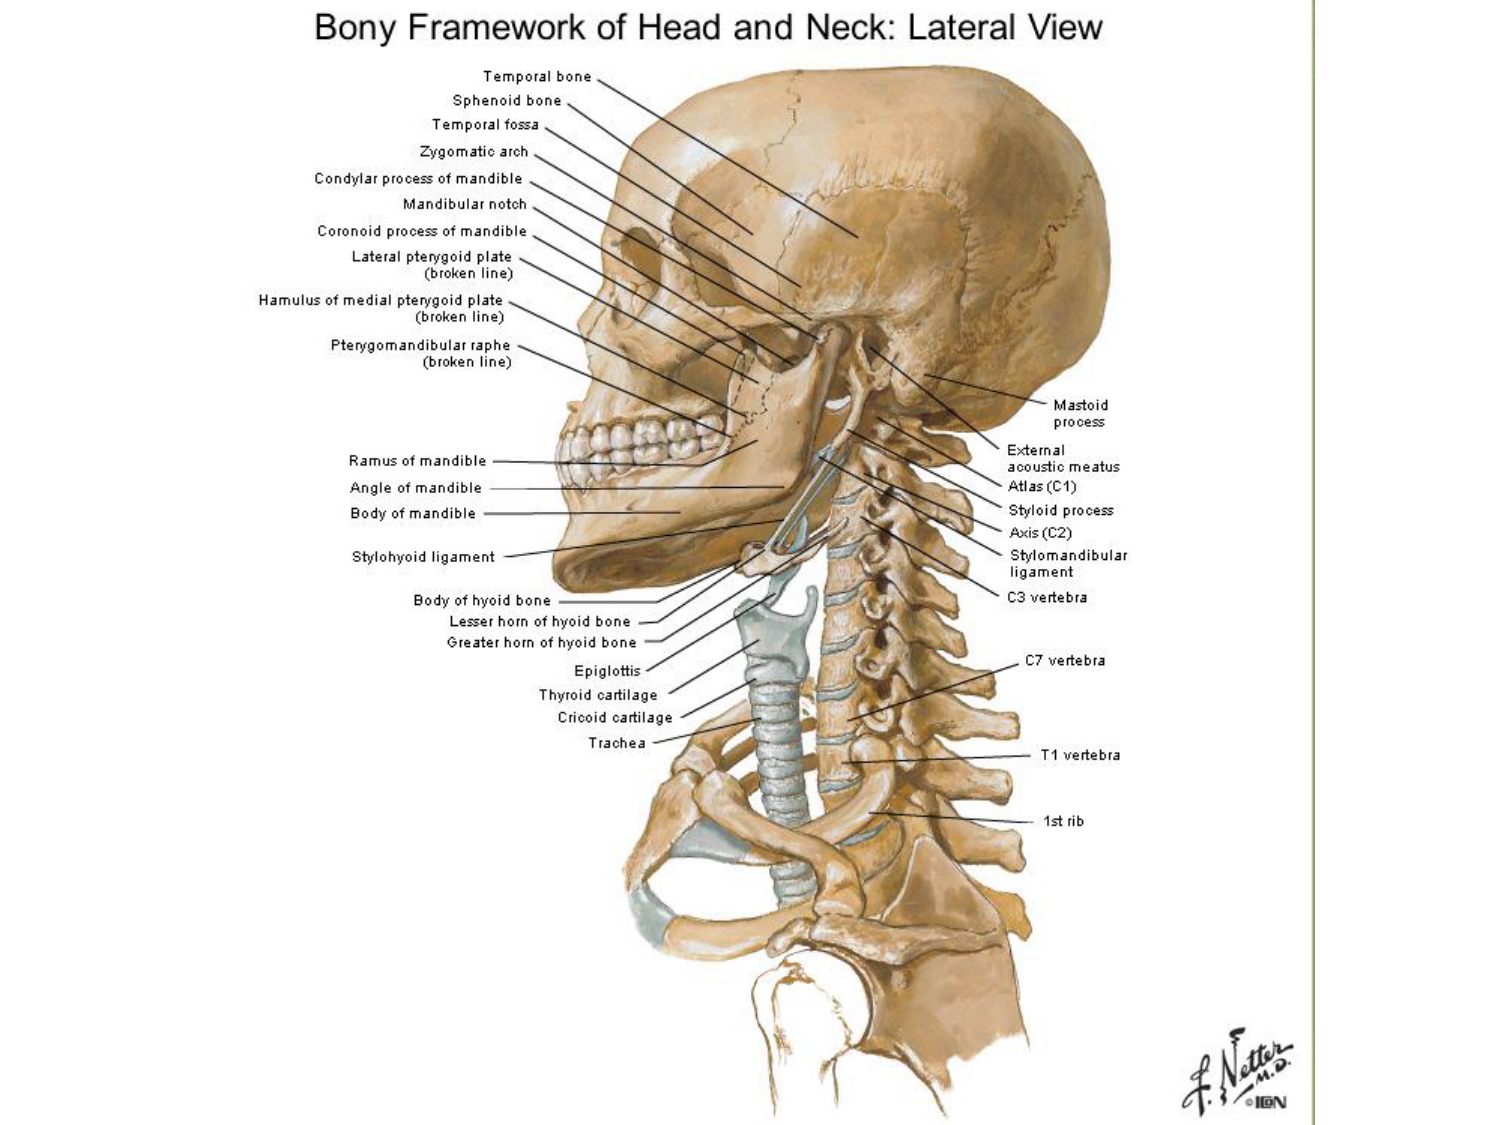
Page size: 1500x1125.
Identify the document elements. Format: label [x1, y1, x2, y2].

picture [185, 0, 1315, 1125]
